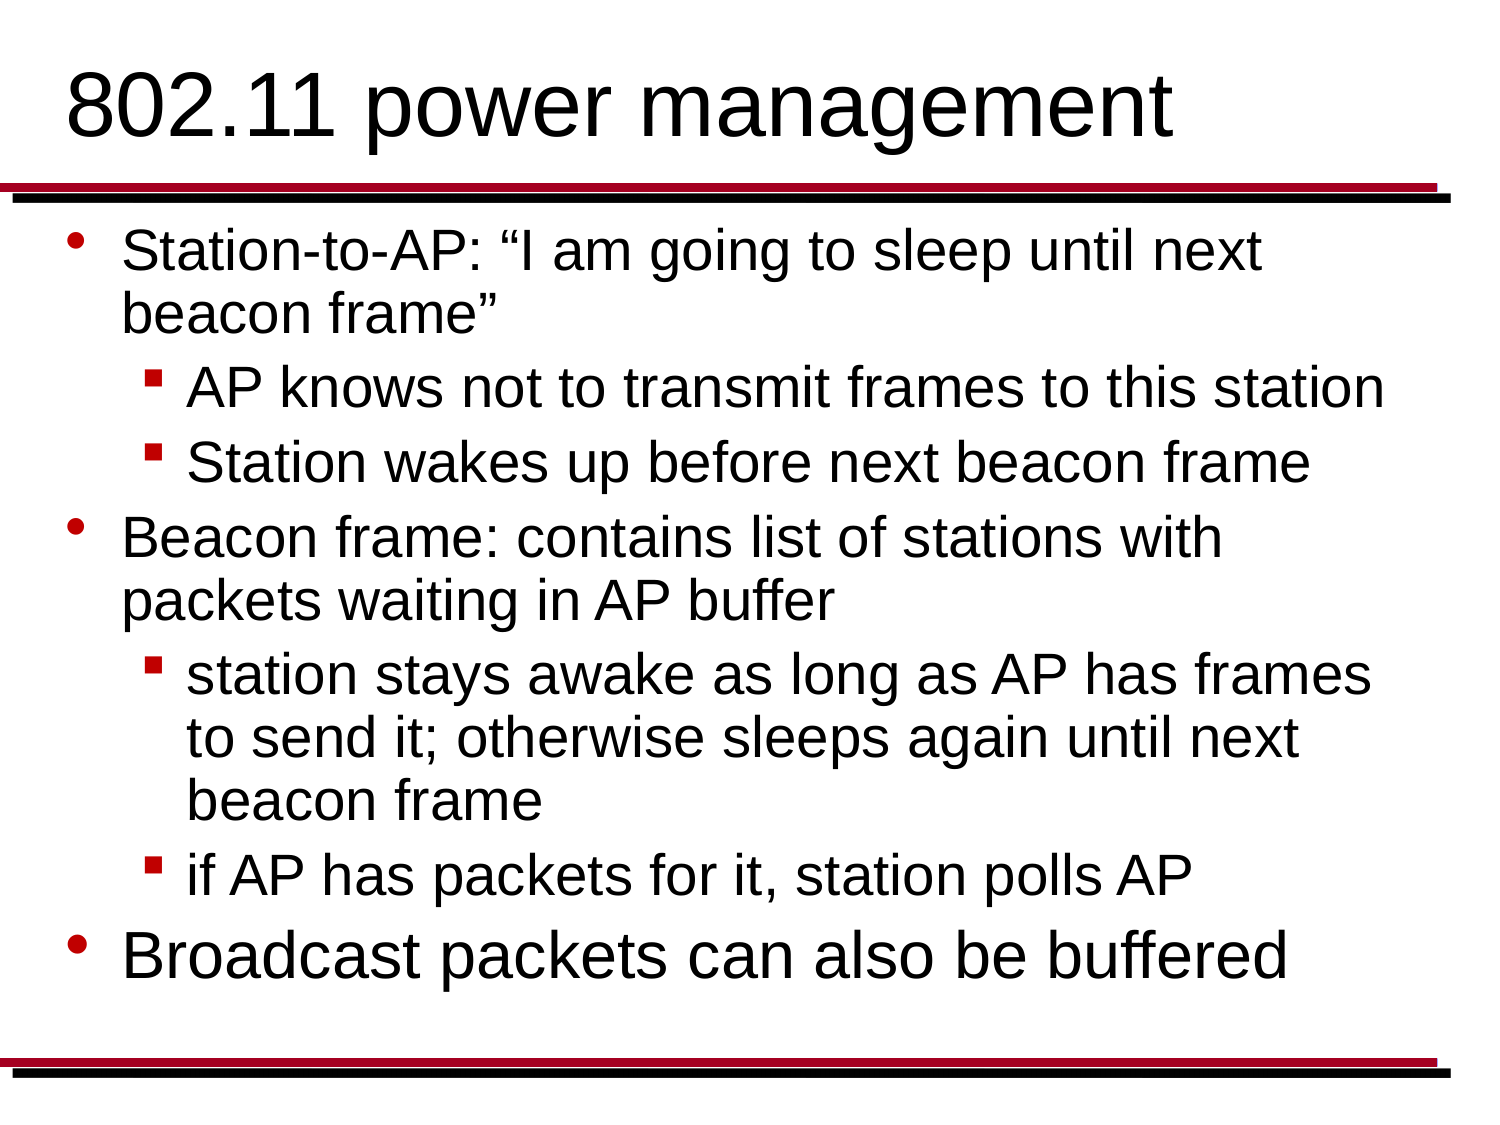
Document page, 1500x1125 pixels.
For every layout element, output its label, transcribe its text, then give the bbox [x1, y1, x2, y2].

list Station-to-AP: “I am going to sleep until next beacon frame” AP knows not to transmit frames to this station Station wakes up before next beacon frame Beacon frame: contains list of stations with packets waiting in AP buffer station stays awake as long as AP has frames to send it; otherwise sleeps again until next beacon frame if AP has packets for it, station polls AP Broadcast packets can also be buffered [50, 212, 1425, 1050]
title 802.11 power management [50, 0, 1425, 200]
